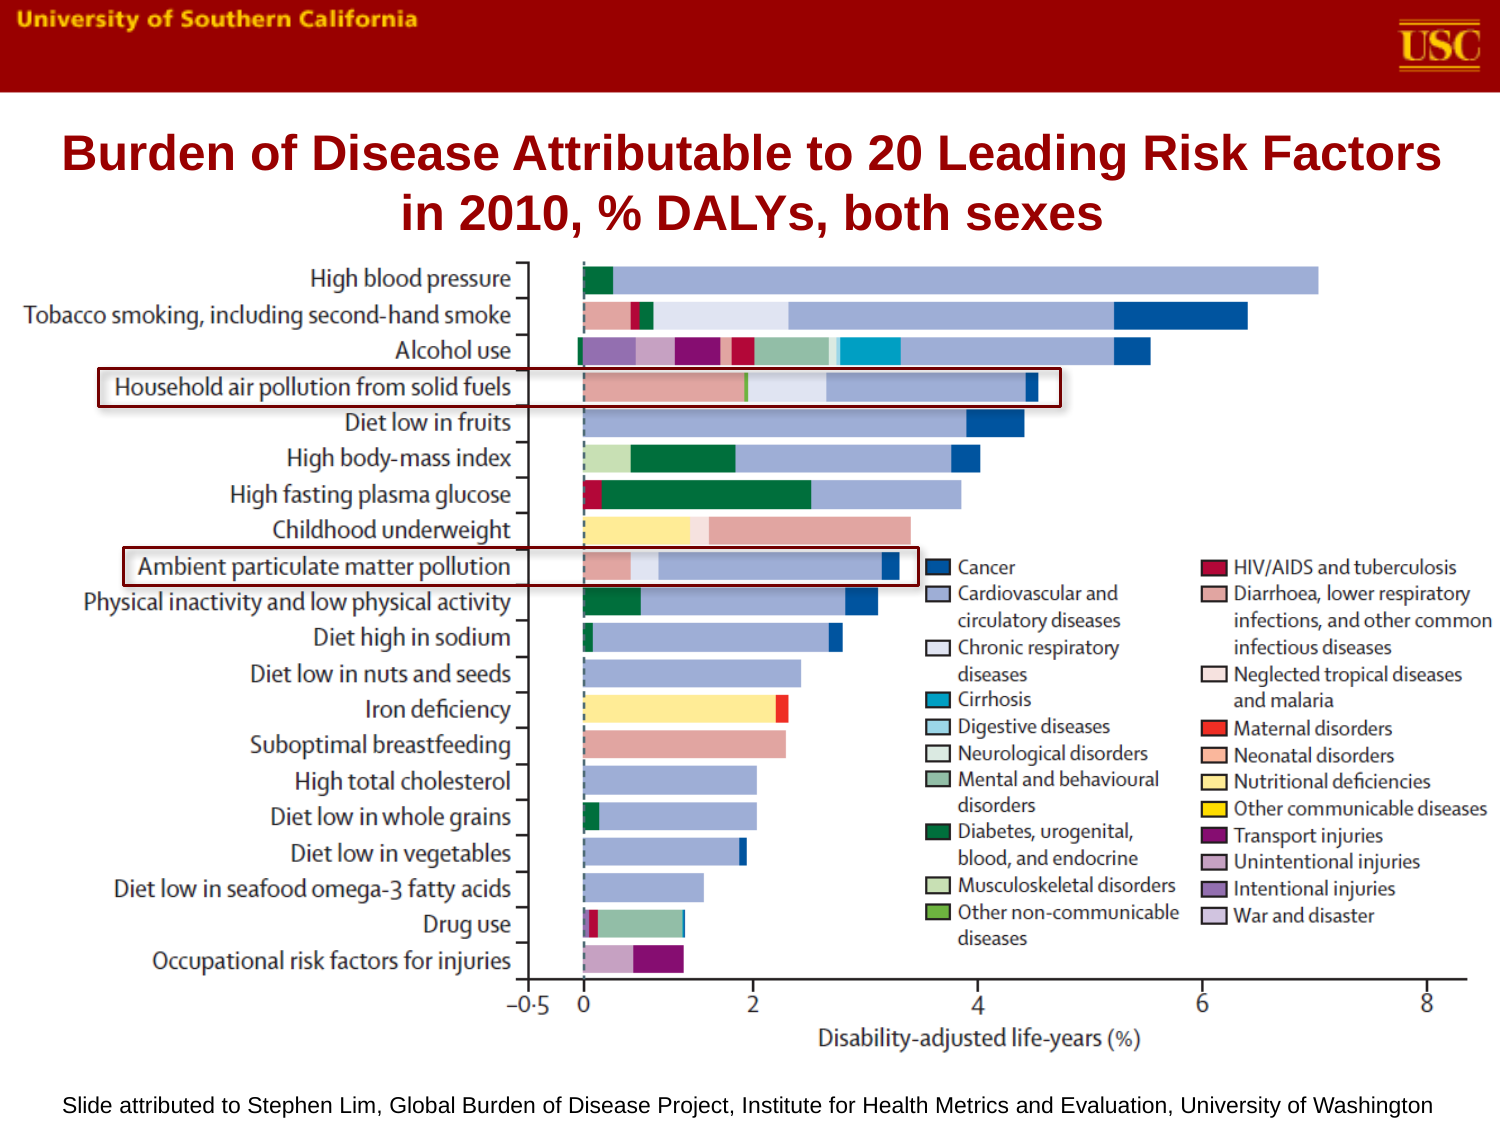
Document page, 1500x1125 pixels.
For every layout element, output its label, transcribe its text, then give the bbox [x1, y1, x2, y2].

picture [0, 0, 1500, 1125]
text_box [10, 254, 1500, 1059]
title Burden of Disease Attributable to 20 Leading Risk Factors in 2010, % DALYs, both sexes [29, 104, 1475, 253]
text_box Slide attributed to Stephen Lim, Global Burden of Disease Project, Institute for Health Metrics and Evaluation, University of Washington [10, 1082, 1486, 1125]
